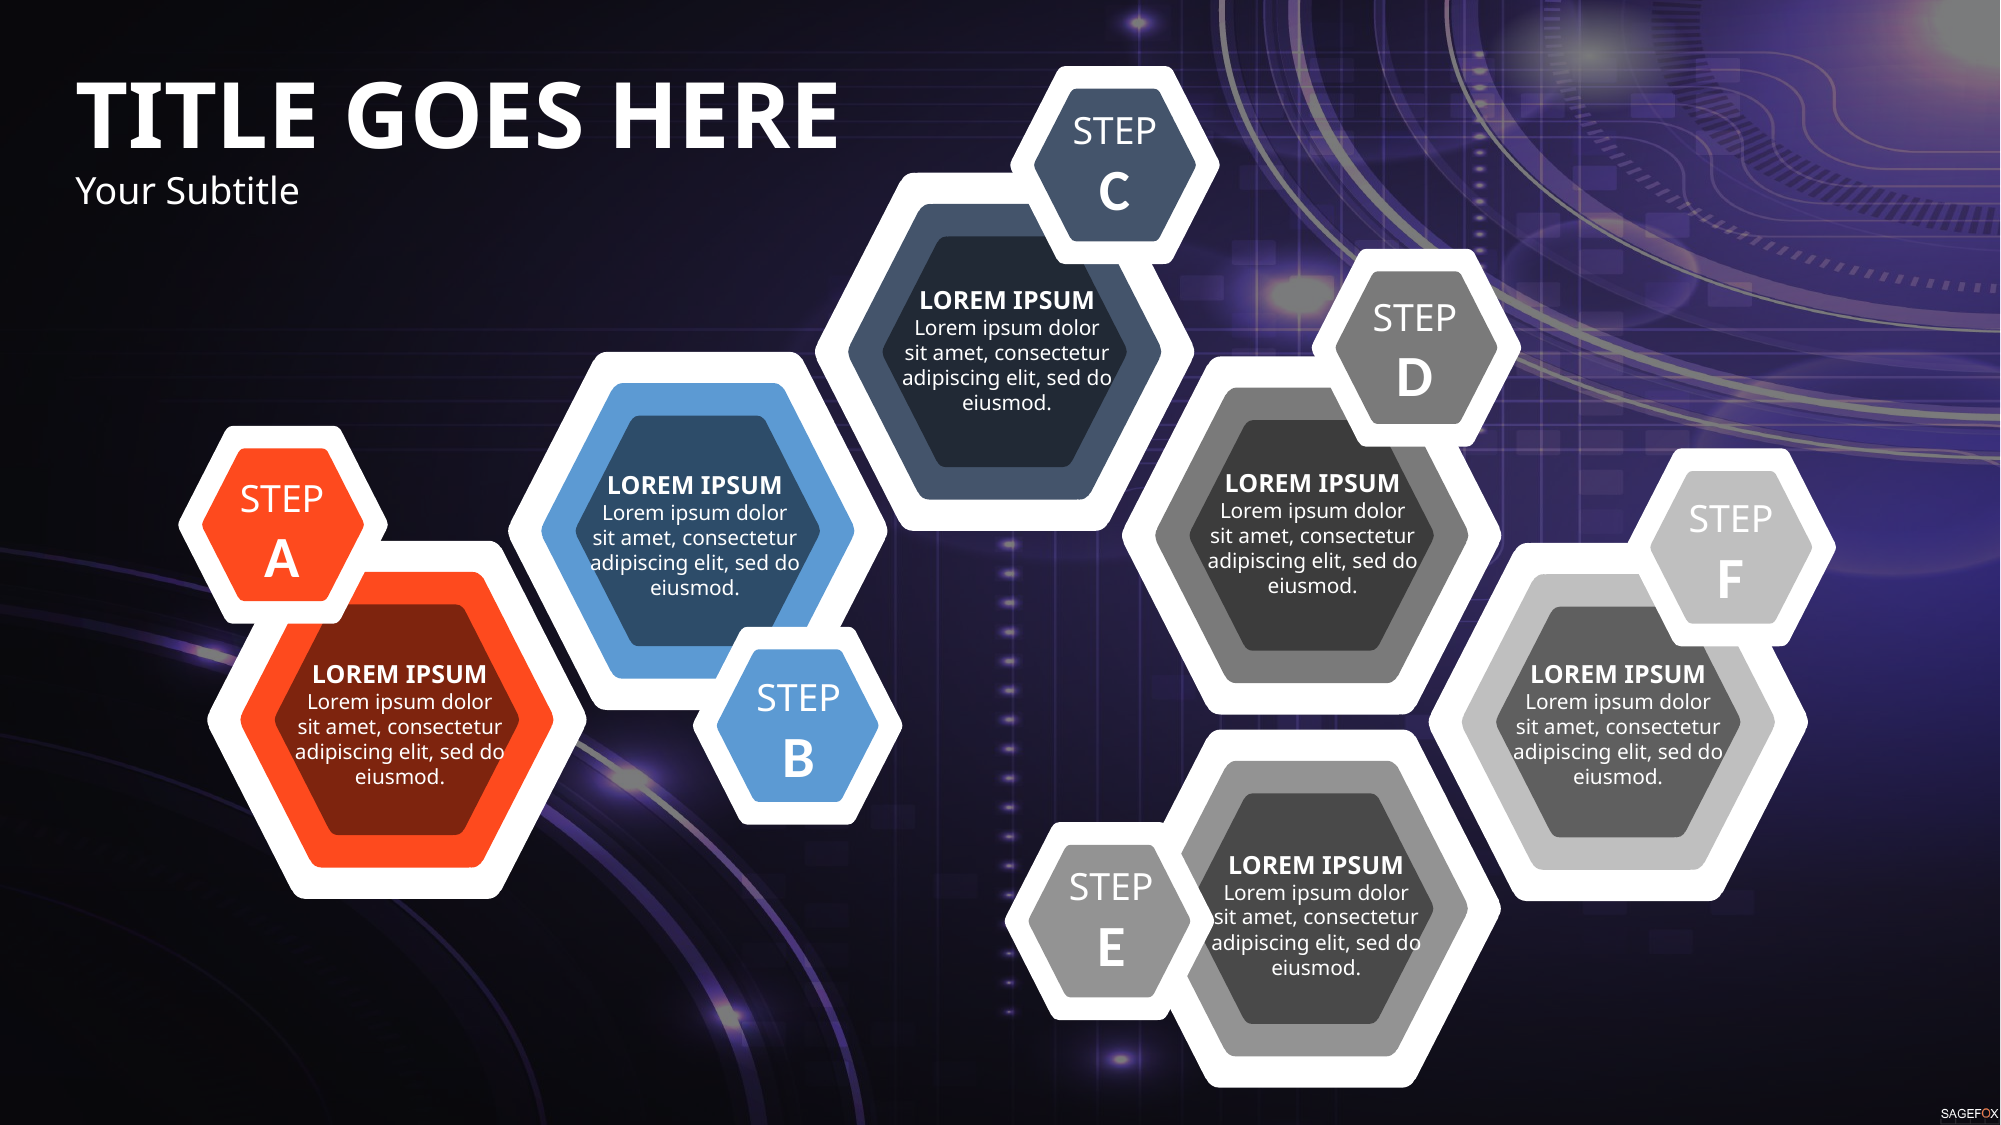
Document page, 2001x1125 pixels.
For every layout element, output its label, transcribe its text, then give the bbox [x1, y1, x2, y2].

text_box TITLE GOES HERE Your Subtitle [60, 49, 1036, 220]
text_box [207, 540, 587, 899]
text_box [1004, 822, 1215, 1021]
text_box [1010, 66, 1220, 265]
picture [0, 0, 2001, 1125]
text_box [814, 172, 1195, 531]
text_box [1122, 356, 1502, 715]
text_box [1626, 448, 1836, 647]
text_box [1121, 729, 1501, 1088]
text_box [508, 351, 888, 710]
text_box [178, 425, 388, 624]
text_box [1311, 248, 1522, 447]
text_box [692, 626, 903, 825]
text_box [1428, 542, 1808, 902]
